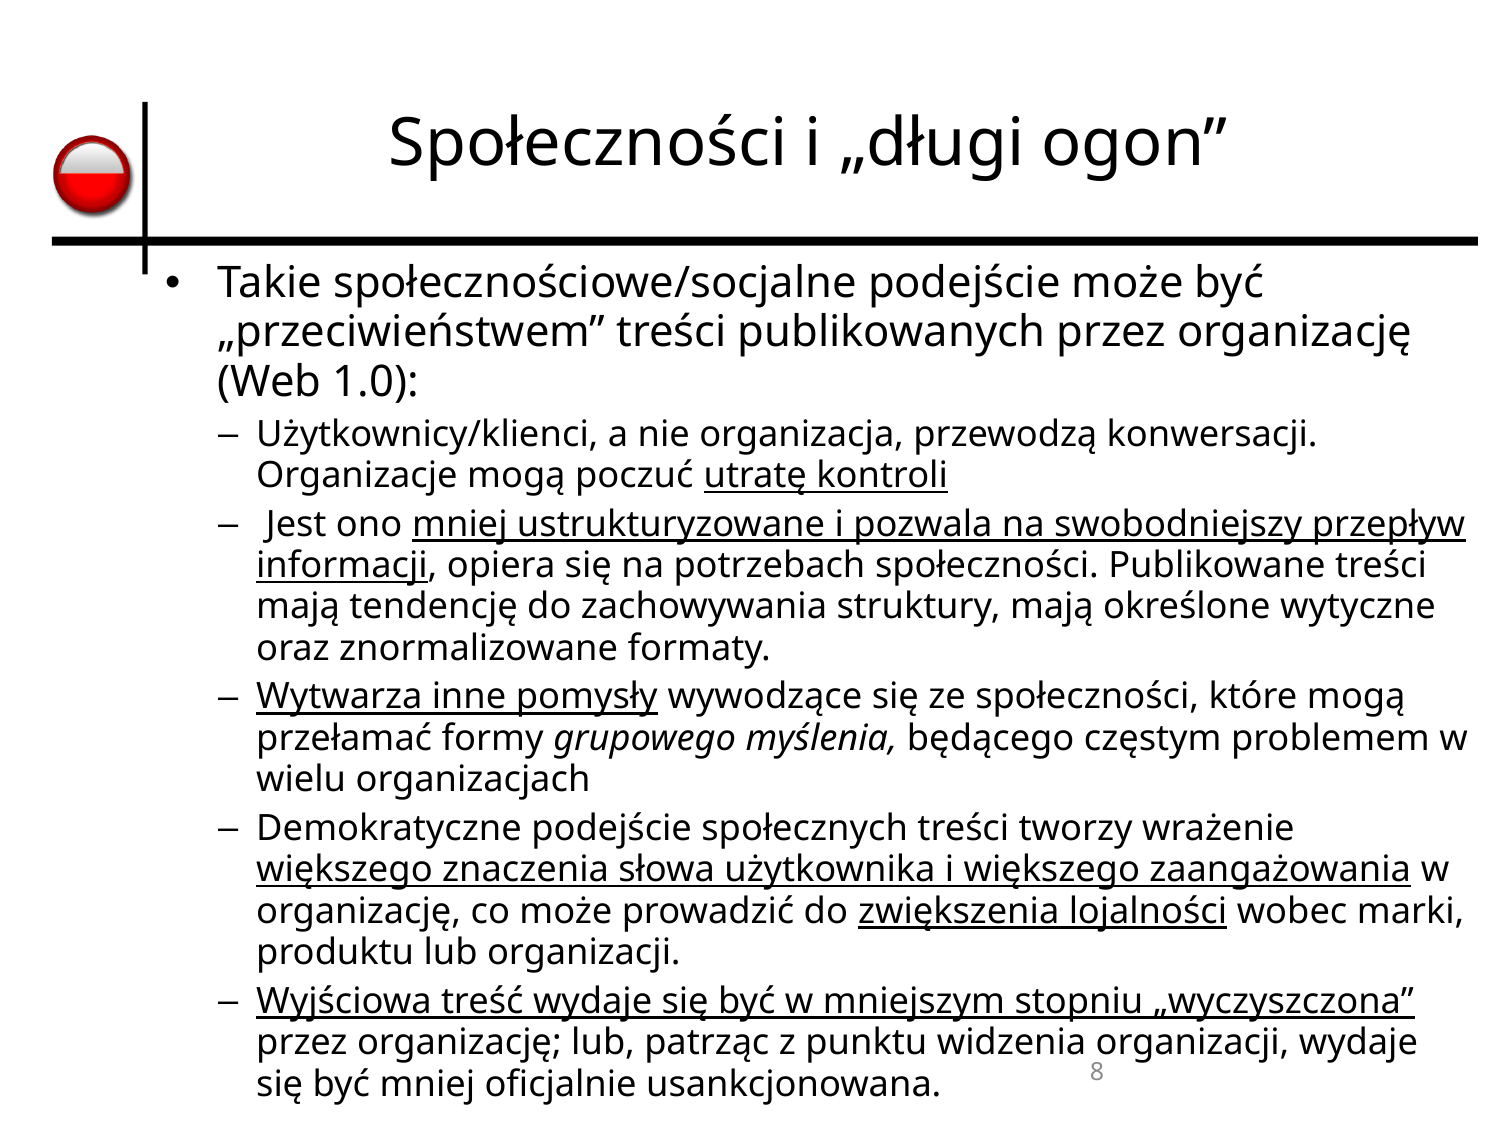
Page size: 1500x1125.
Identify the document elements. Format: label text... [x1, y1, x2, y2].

picture [51, 135, 136, 220]
list Takie społecznościowe/socjalne podejście może być „przeciwieństwem” treści publikowanych przez organizację (Web 1.0): Użytkownicy/klienci, a nie organizacja, przewodzą konwersacji. Organizacje mogą poczuć utratę kontroli Jest ono mniej ustrukturyzowane i pozwala na swobodniejszy przepływ informacji, opiera się na potrzebach społeczności. Publikowane treści mają tendencję do zachowywania struktury, mają określone wytyczne oraz znormalizowane formaty. Wytwarza inne pomysły wywodzące się ze społeczności, które mogą przełamać formy grupowego myślenia, będącego częstym problemem w wielu organizacjach Demokratyczne podejście społecznych treści tworzy wrażenie większego znaczenia słowa użytkownika i większego zaangażowania w organizację, co może prowadzić do zwiększenia lojalności wobec marki, produktu lub organizacji. Wyjściowa treść wydaje się być w mniejszym stopniu „wyczyszczona” przez organizację; lub, patrząc z punktu widzenia organizacji, wydaje się być mniej oficjalnie usankcjonowana. [150, 249, 1488, 1113]
title Społeczności i „długi ogon” [147, 45, 1471, 233]
